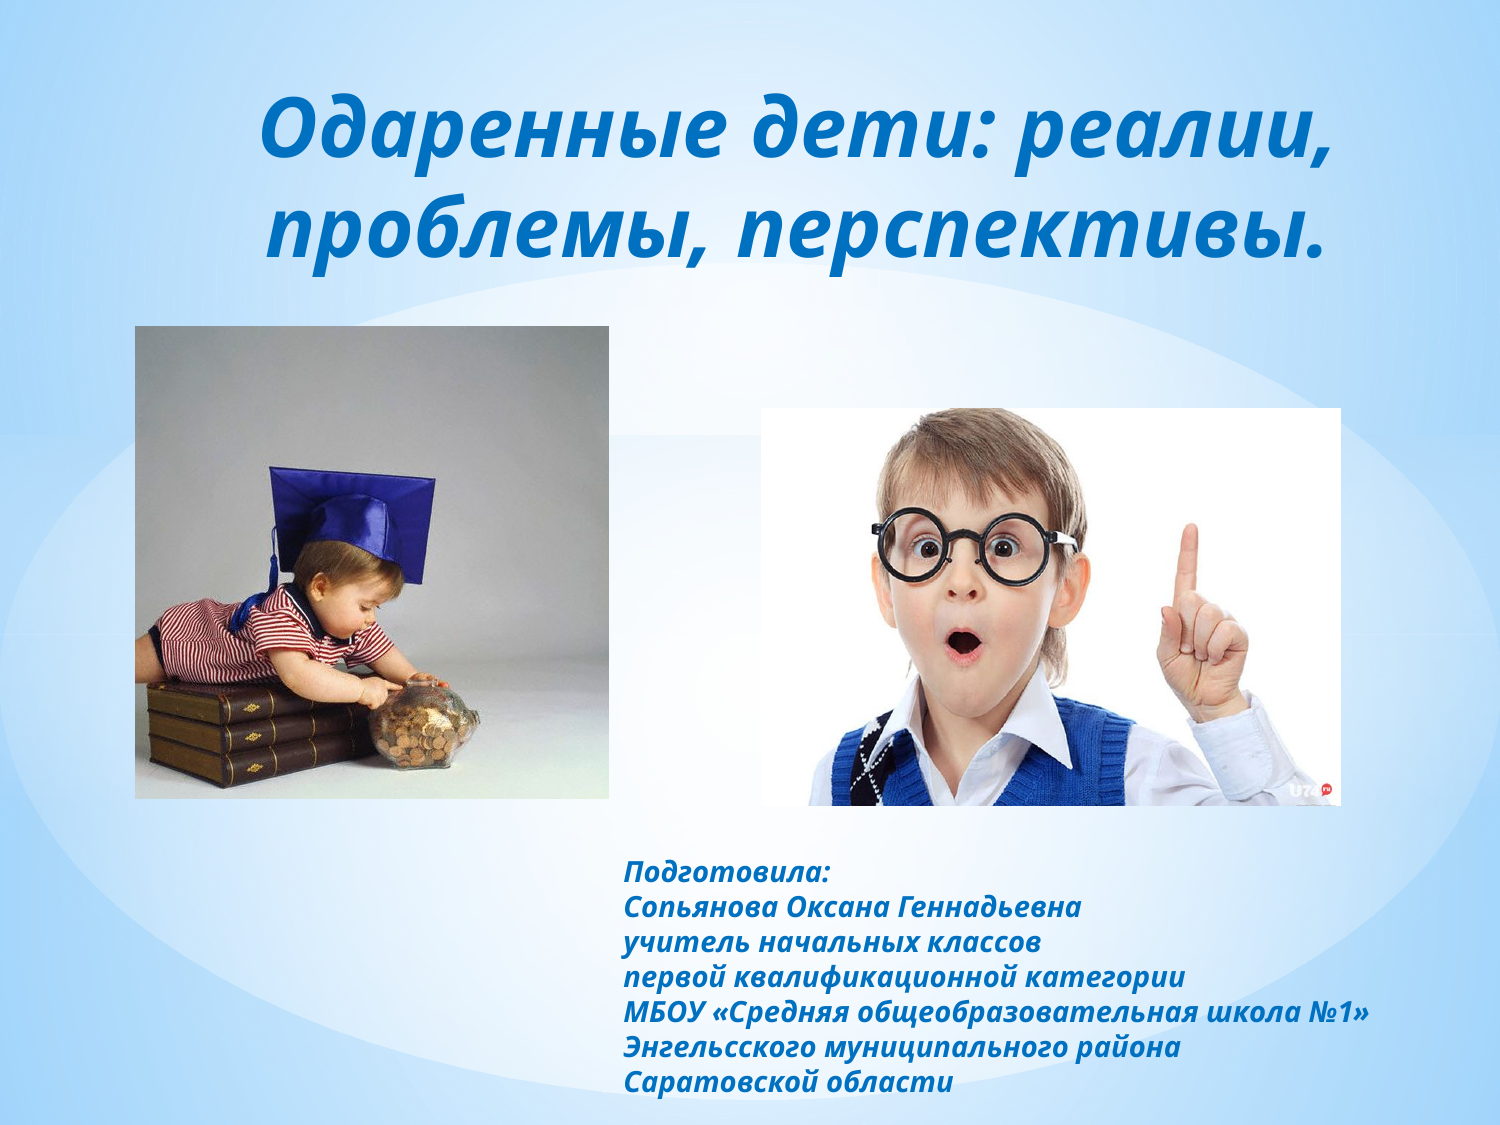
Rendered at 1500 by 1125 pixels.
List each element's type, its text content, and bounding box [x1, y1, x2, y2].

picture [761, 408, 1341, 806]
title Одаренные дети: реалии, проблемы, перспективы. [194, 66, 1372, 361]
picture [135, 326, 609, 799]
subtitle Подготовила: Сопьянова Оксана Геннадьевна учитель начальных классов первой квалификационной категории МБОУ «Средняя общеобразовательная школа №1» Энгельсского муниципального района Саратовской области [608, 846, 1474, 1106]
